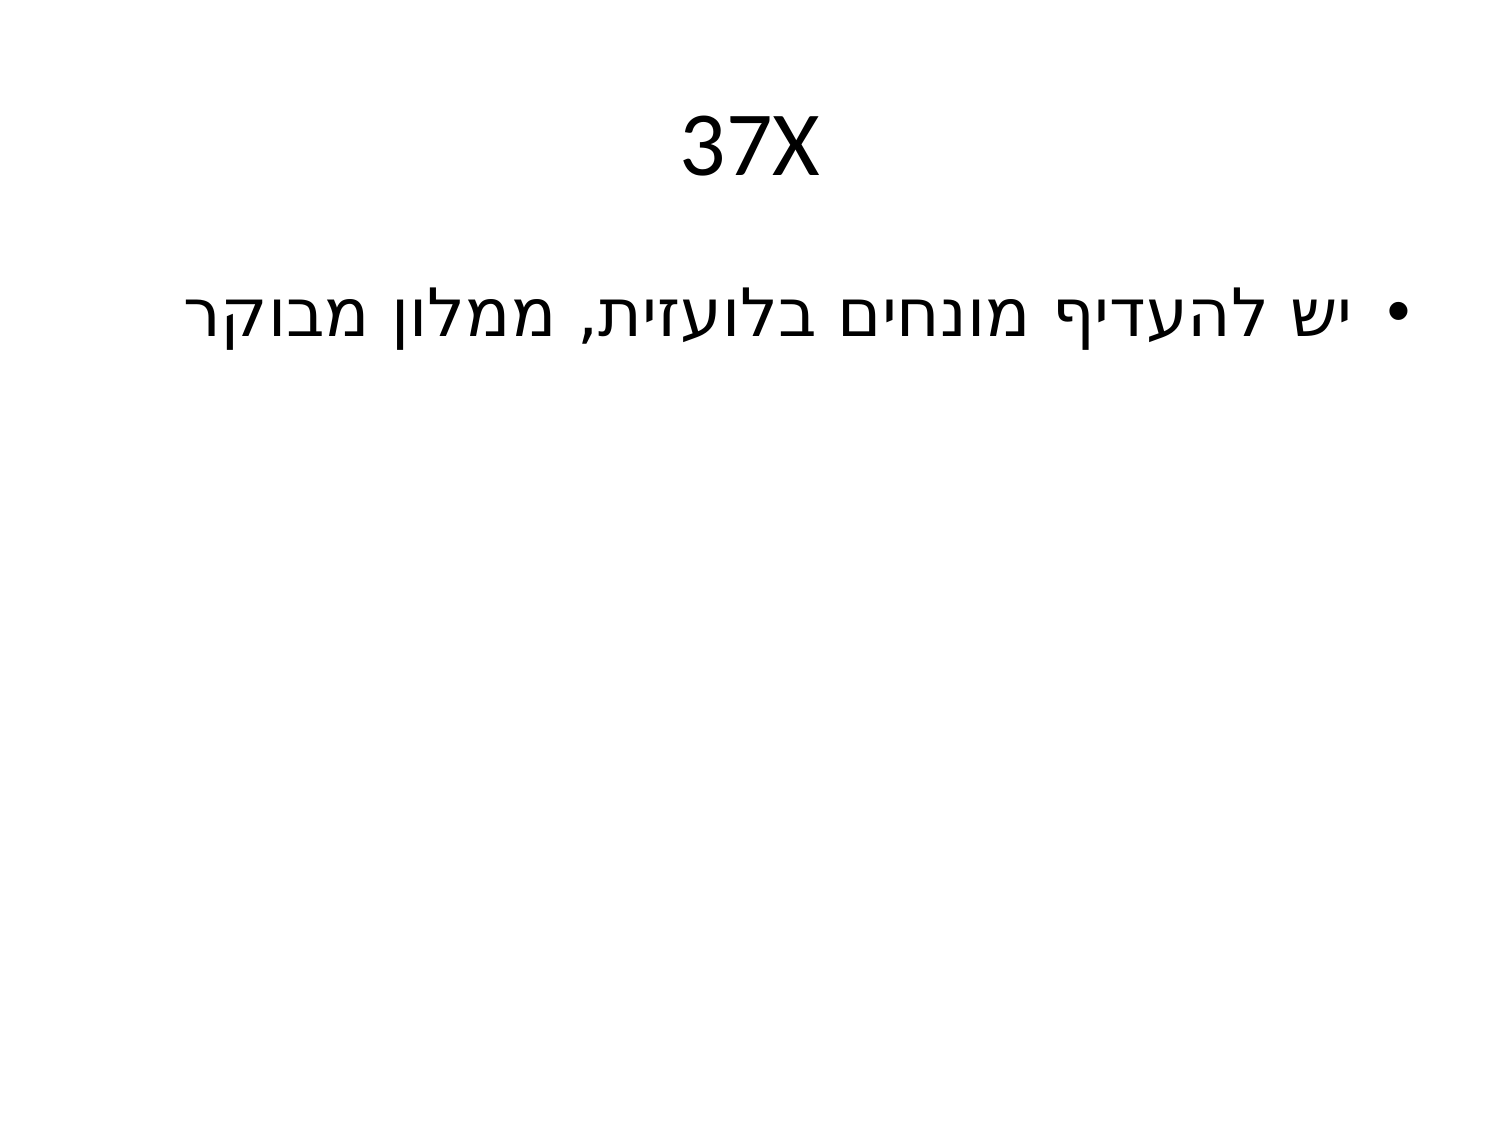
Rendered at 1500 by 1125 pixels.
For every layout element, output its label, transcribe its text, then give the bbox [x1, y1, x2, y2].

list יש להעדיף מונחים בלועזית, ממלון מבוקר [75, 262, 1425, 1005]
title 37X [75, 45, 1425, 233]
